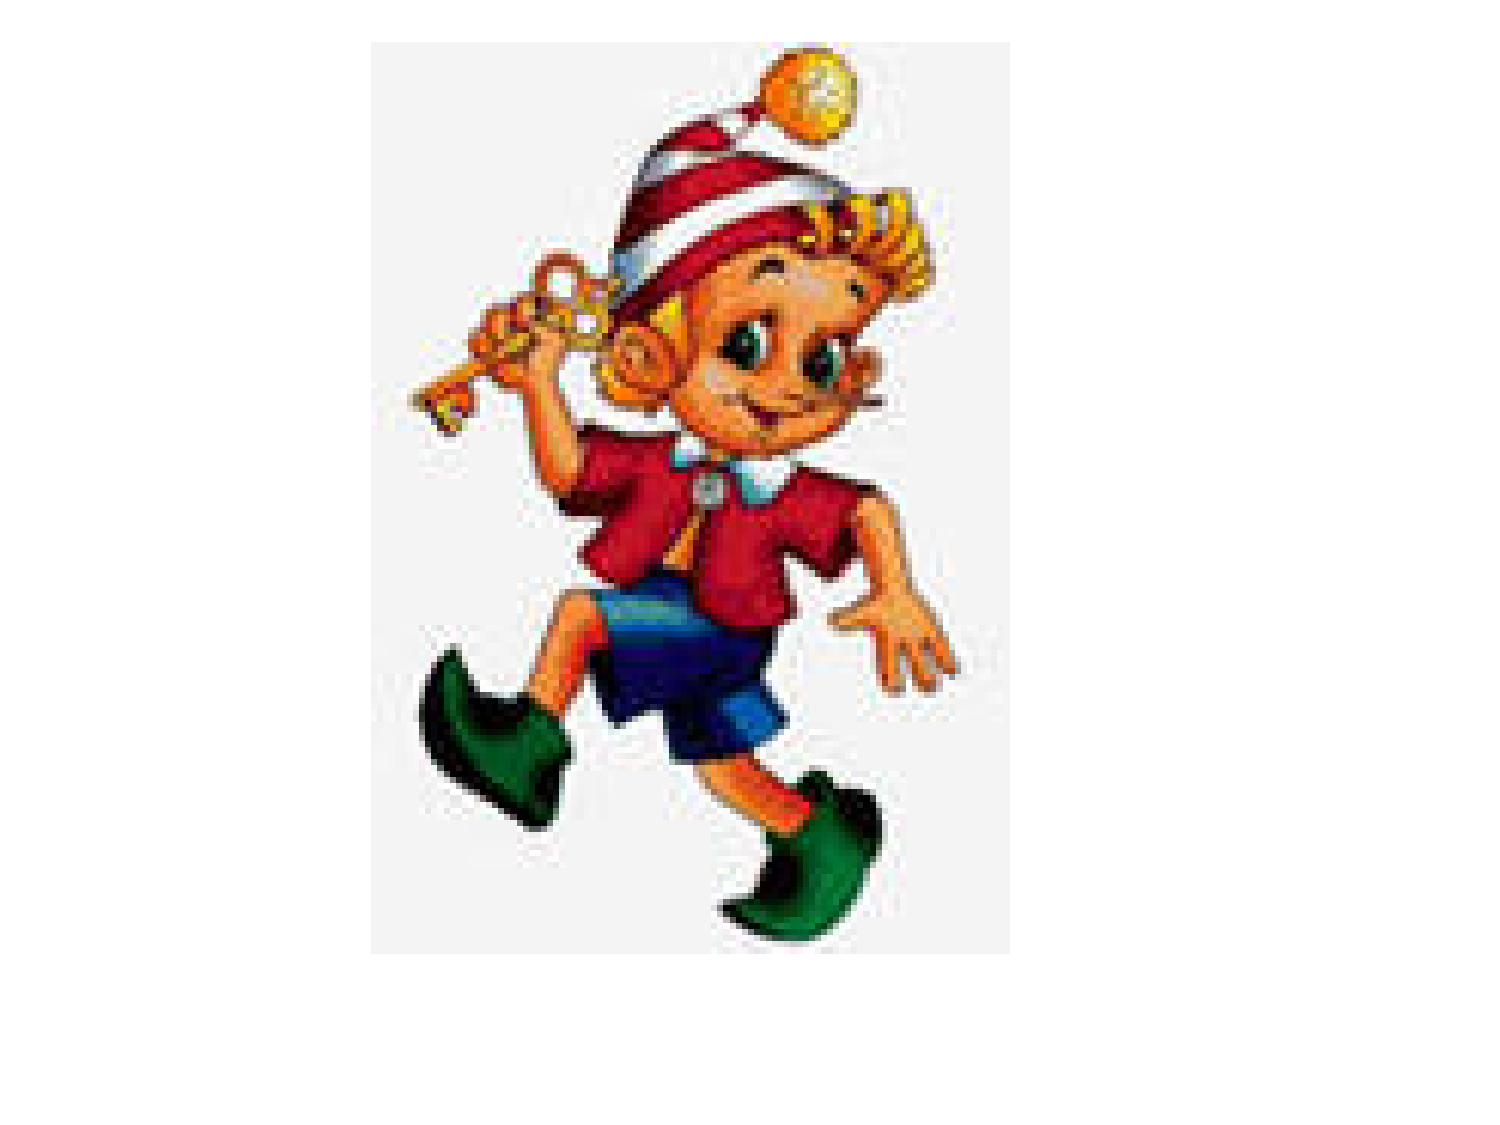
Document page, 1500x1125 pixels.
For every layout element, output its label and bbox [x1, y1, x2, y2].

picture [371, 42, 1011, 955]
